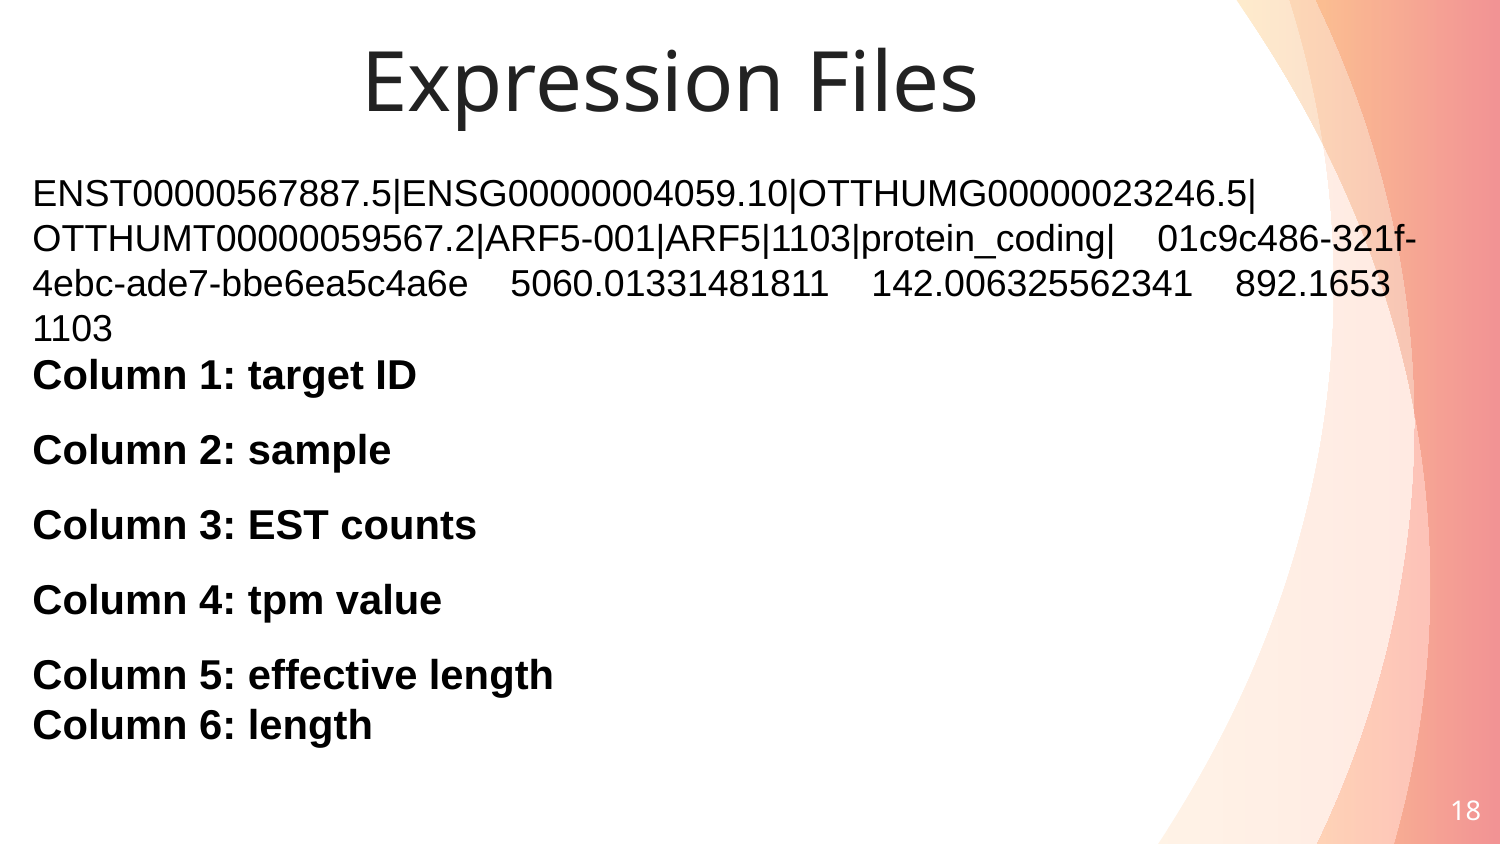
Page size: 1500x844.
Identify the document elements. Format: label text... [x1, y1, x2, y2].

text_box Expression Files [150, 0, 1191, 128]
text_box ENST00000567887.5|ENSG00000004059.10|OTTHUMG00000023246.5|OTTHUMT00000059567.2|ARF5-001|ARF5|1103|protein_coding| 01c9c486-321f-4ebc-ade7-bbe6ea5c4a6e 5060.01331481811 142.006325562341 892.1653 1103 [17, 161, 1489, 357]
text_box Column 1: target ID Column 2: sample Column 3: EST counts Column 4: tpm value Column 5: effective length Column 6: length [17, 315, 1471, 756]
slide_number 18 [1391, 779, 1482, 844]
